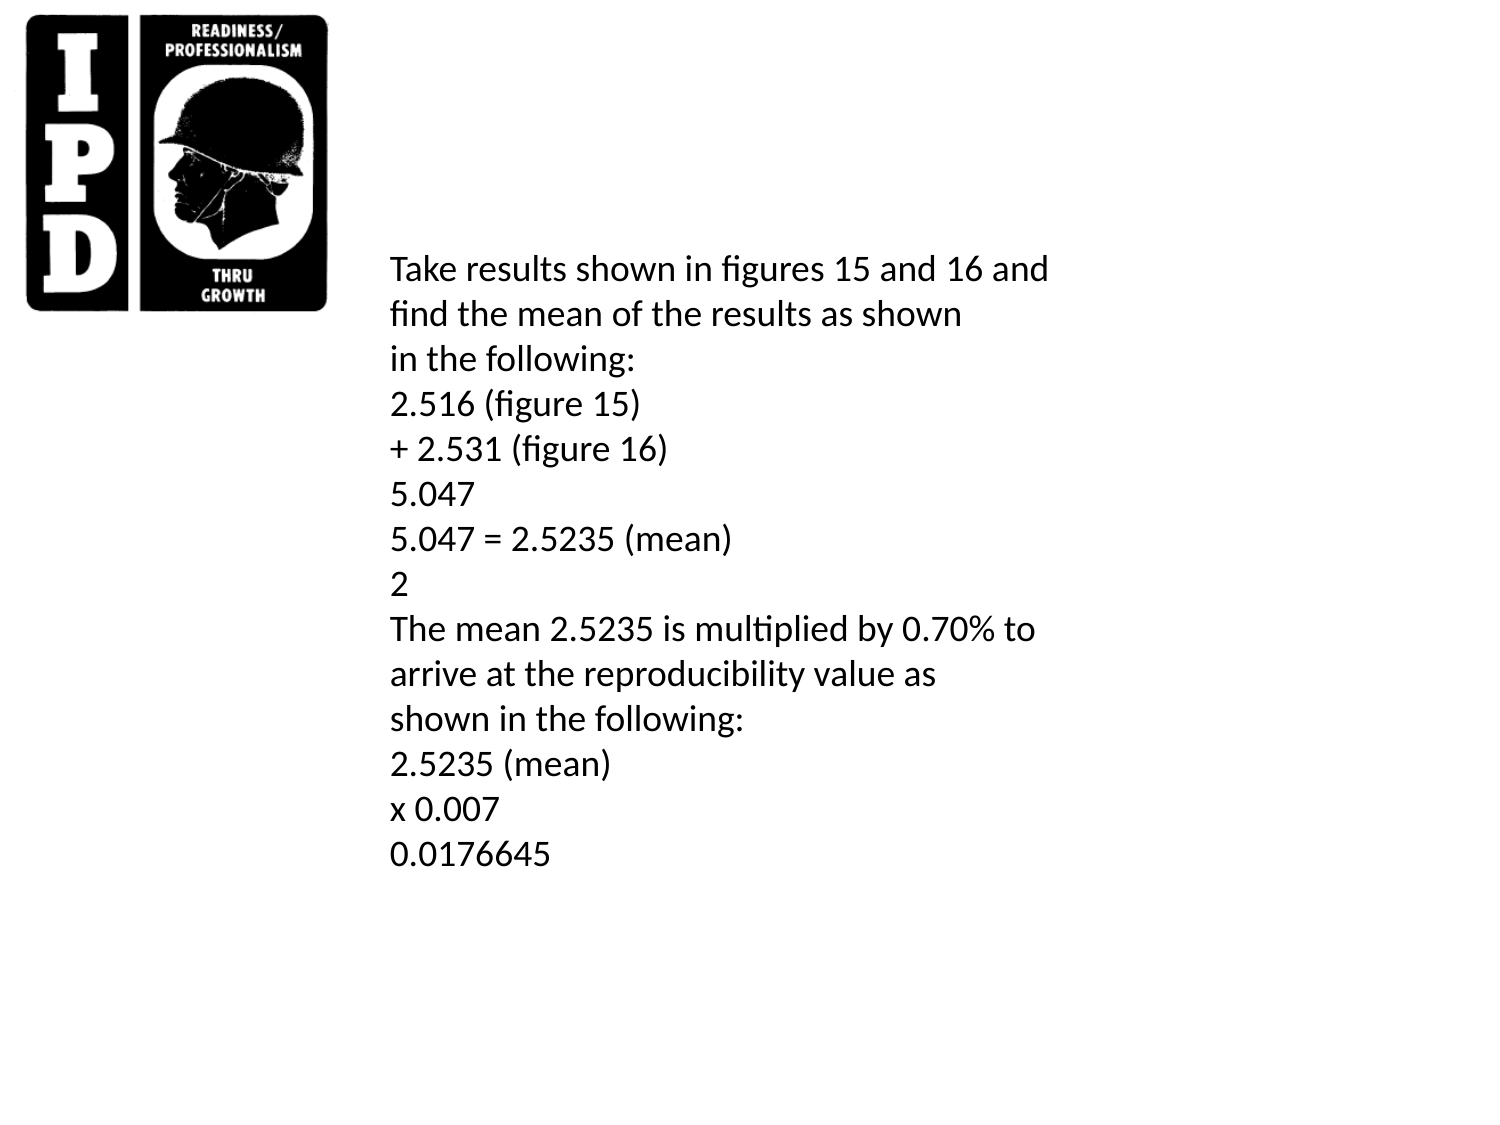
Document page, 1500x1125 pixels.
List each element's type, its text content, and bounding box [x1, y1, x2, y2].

picture [0, 0, 362, 326]
text_box Take results shown in figures 15 and 16 and find the mean of the results as shown in the following: 2.516 (figure 15) + 2.531 (figure 16) 5.047 5.047 = 2.5235 (mean) 2 The mean 2.5235 is multiplied by 0.70% to arrive at the reproducibility value as shown in the following: 2.5235 (mean) x 0.007 0.0176645 [374, 236, 1125, 882]
